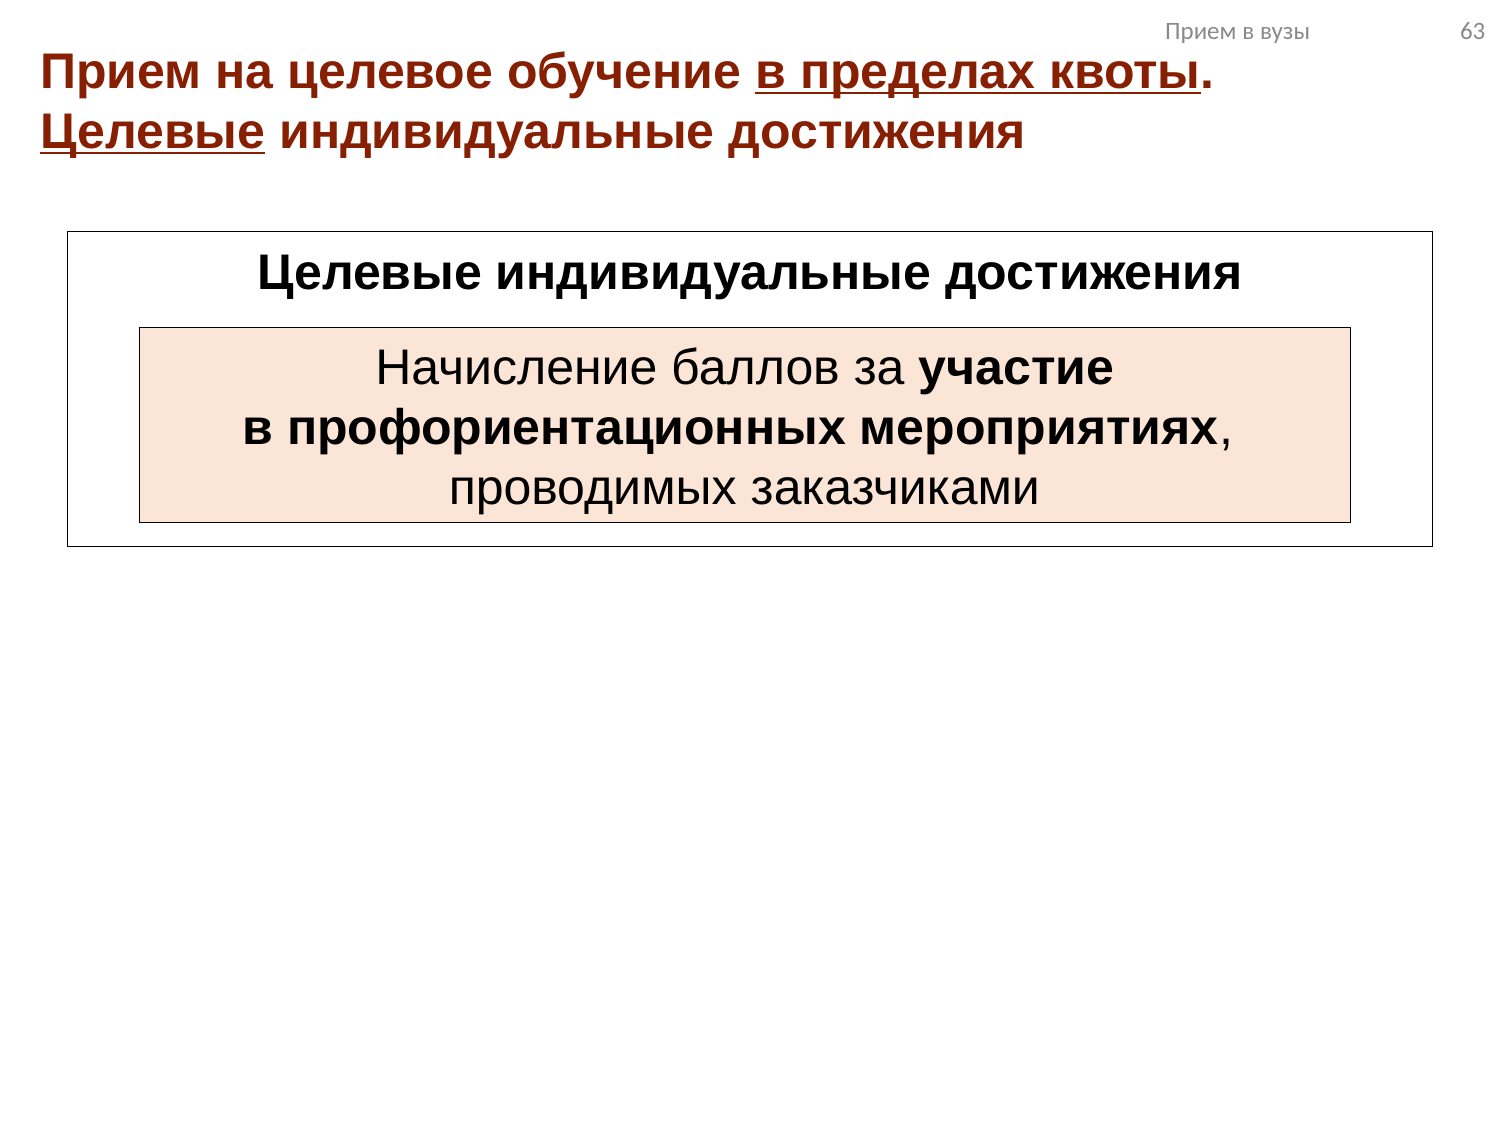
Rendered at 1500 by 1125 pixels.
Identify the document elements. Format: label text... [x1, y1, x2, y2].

text_box Целевые индивидуальные достижения [67, 231, 1433, 547]
text_box Прием на целевое обучение в пределах квоты. Целевые индивидуальные достижения [25, 31, 1496, 102]
text_box Прием в вузы 63 [1057, 0, 1500, 60]
text_box Начисление баллов за участие в профориентационных мероприятиях, проводимых заказчиками [138, 327, 1351, 522]
